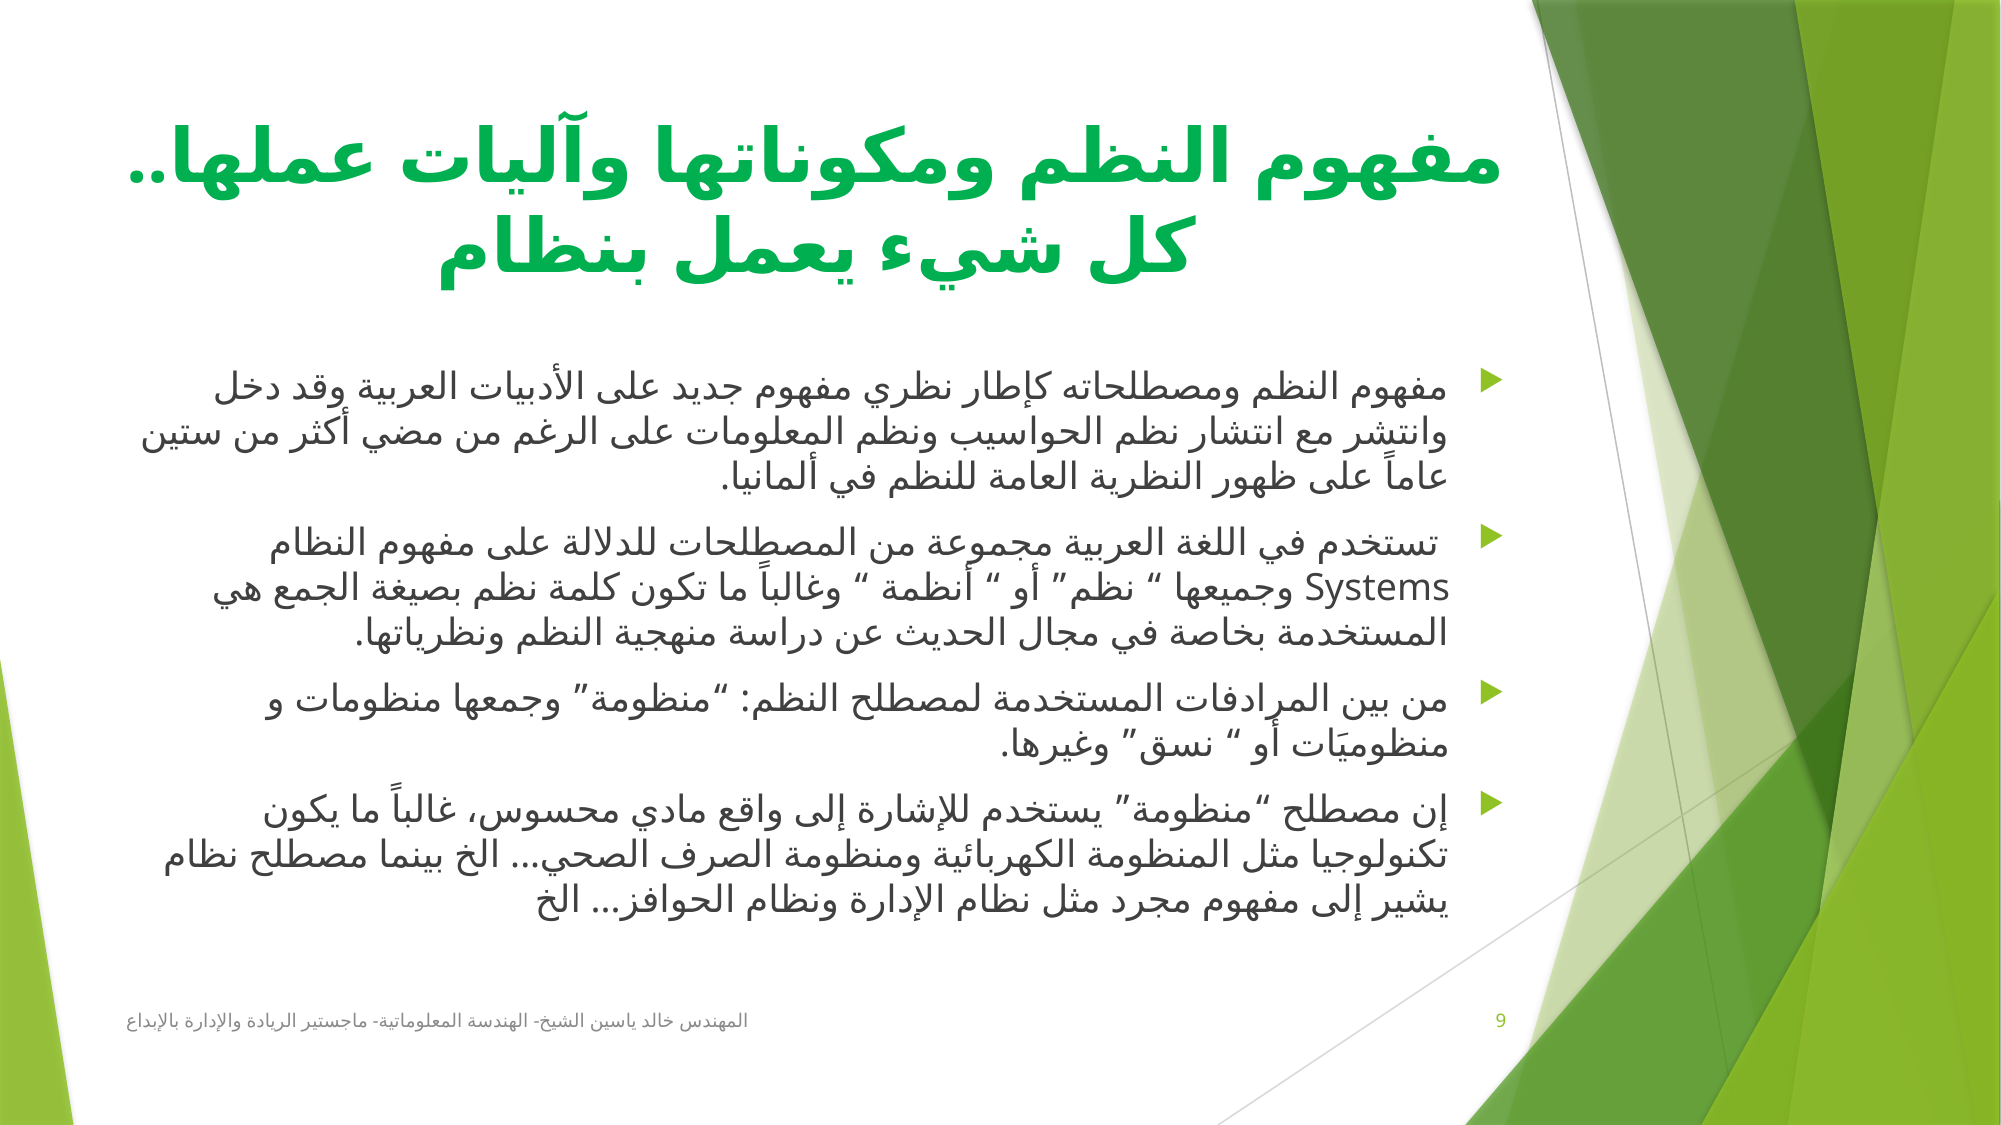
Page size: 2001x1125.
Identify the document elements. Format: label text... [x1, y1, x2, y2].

list مفهوم النظم ومصطلحاته كإطار نظري مفهوم جديد على الأدبيات العربية وقد دخل وانتشر مع انتشار نظم الحواسيب ونظم المعلومات على الرغم من مضي أكثر من ستين عاماً على ظهور النظرية العامة للنظم في ألمانيا. تستخدم في اللغة العربية مجموعة من المصطلحات للدلالة على مفهوم النظام Systems وجميعها “ نظم” أو “ أنظمة “ وغالباً ما تكون كلمة نظم بصيغة الجمع هي المستخدمة بخاصة في مجال الحديث عن دراسة منهجية النظم ونظرياتها. من بين المرادفات المستخدمة لمصطلح النظم: “منظومة” وجمعها منظومات و منظوميَات أو “ نسق” وغيرها. إن مصطلح “منظومة” يستخدم للإشارة إلى واقع مادي محسوس، غالباً ما يكون تكنولوجيا مثل المنظومة الكهربائية ومنظومة الصرف الصحي... الخ بينما مصطلح نظام يشير إلى مفهوم مجرد مثل نظام الإدارة ونظام الحوافز... الخ [111, 354, 1522, 992]
title مفهوم النظم ومكوناتها وآليات عملها.. كل شيء يعمل بنظام [111, 99, 1522, 317]
footer المهندس خالد ياسين الشيخ- الهندسة المعلوماتية- ماجستير الريادة والإدارة بالإبداع [111, 991, 1145, 1051]
slide_number 9 [1409, 991, 1522, 1051]
